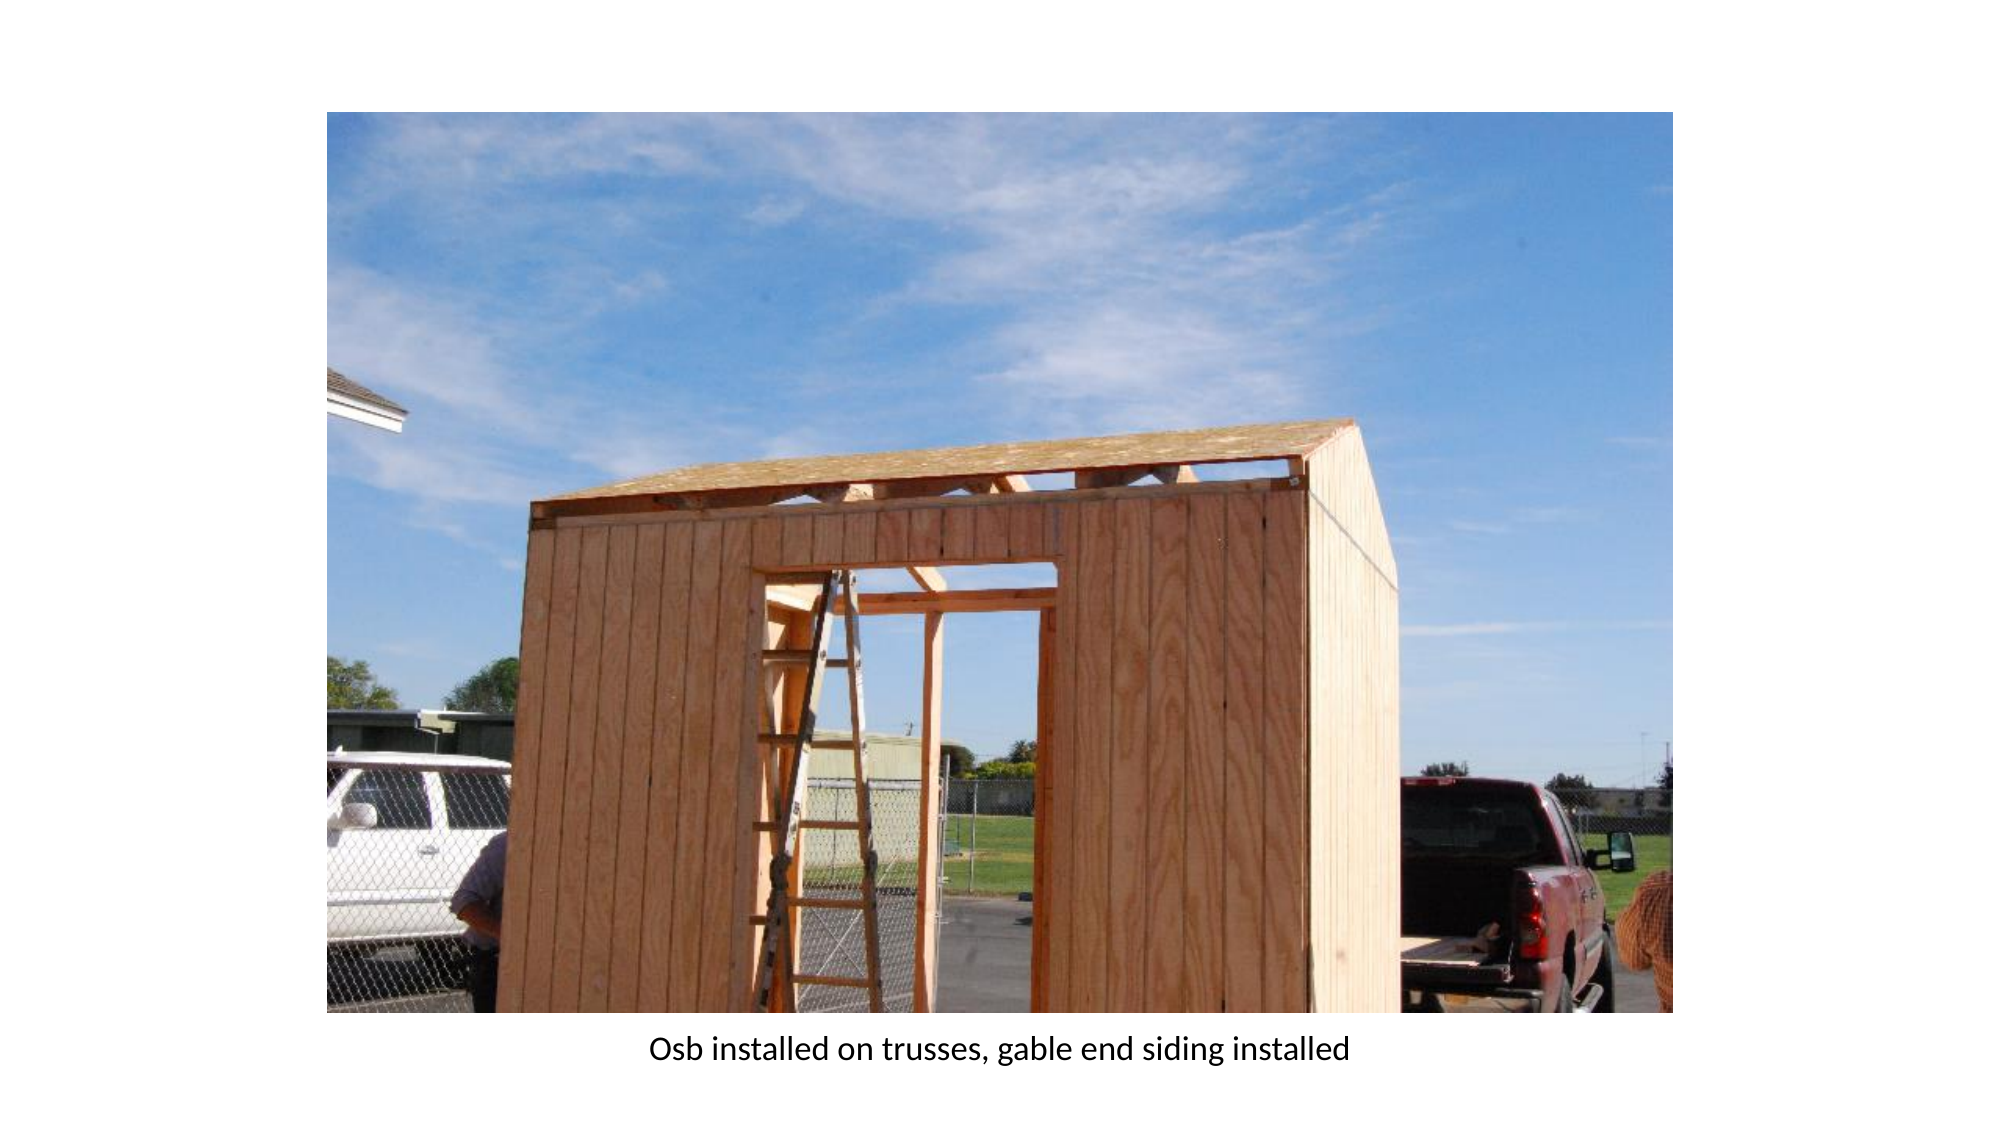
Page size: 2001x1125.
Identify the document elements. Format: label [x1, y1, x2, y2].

text_box [327, 112, 1673, 1075]
